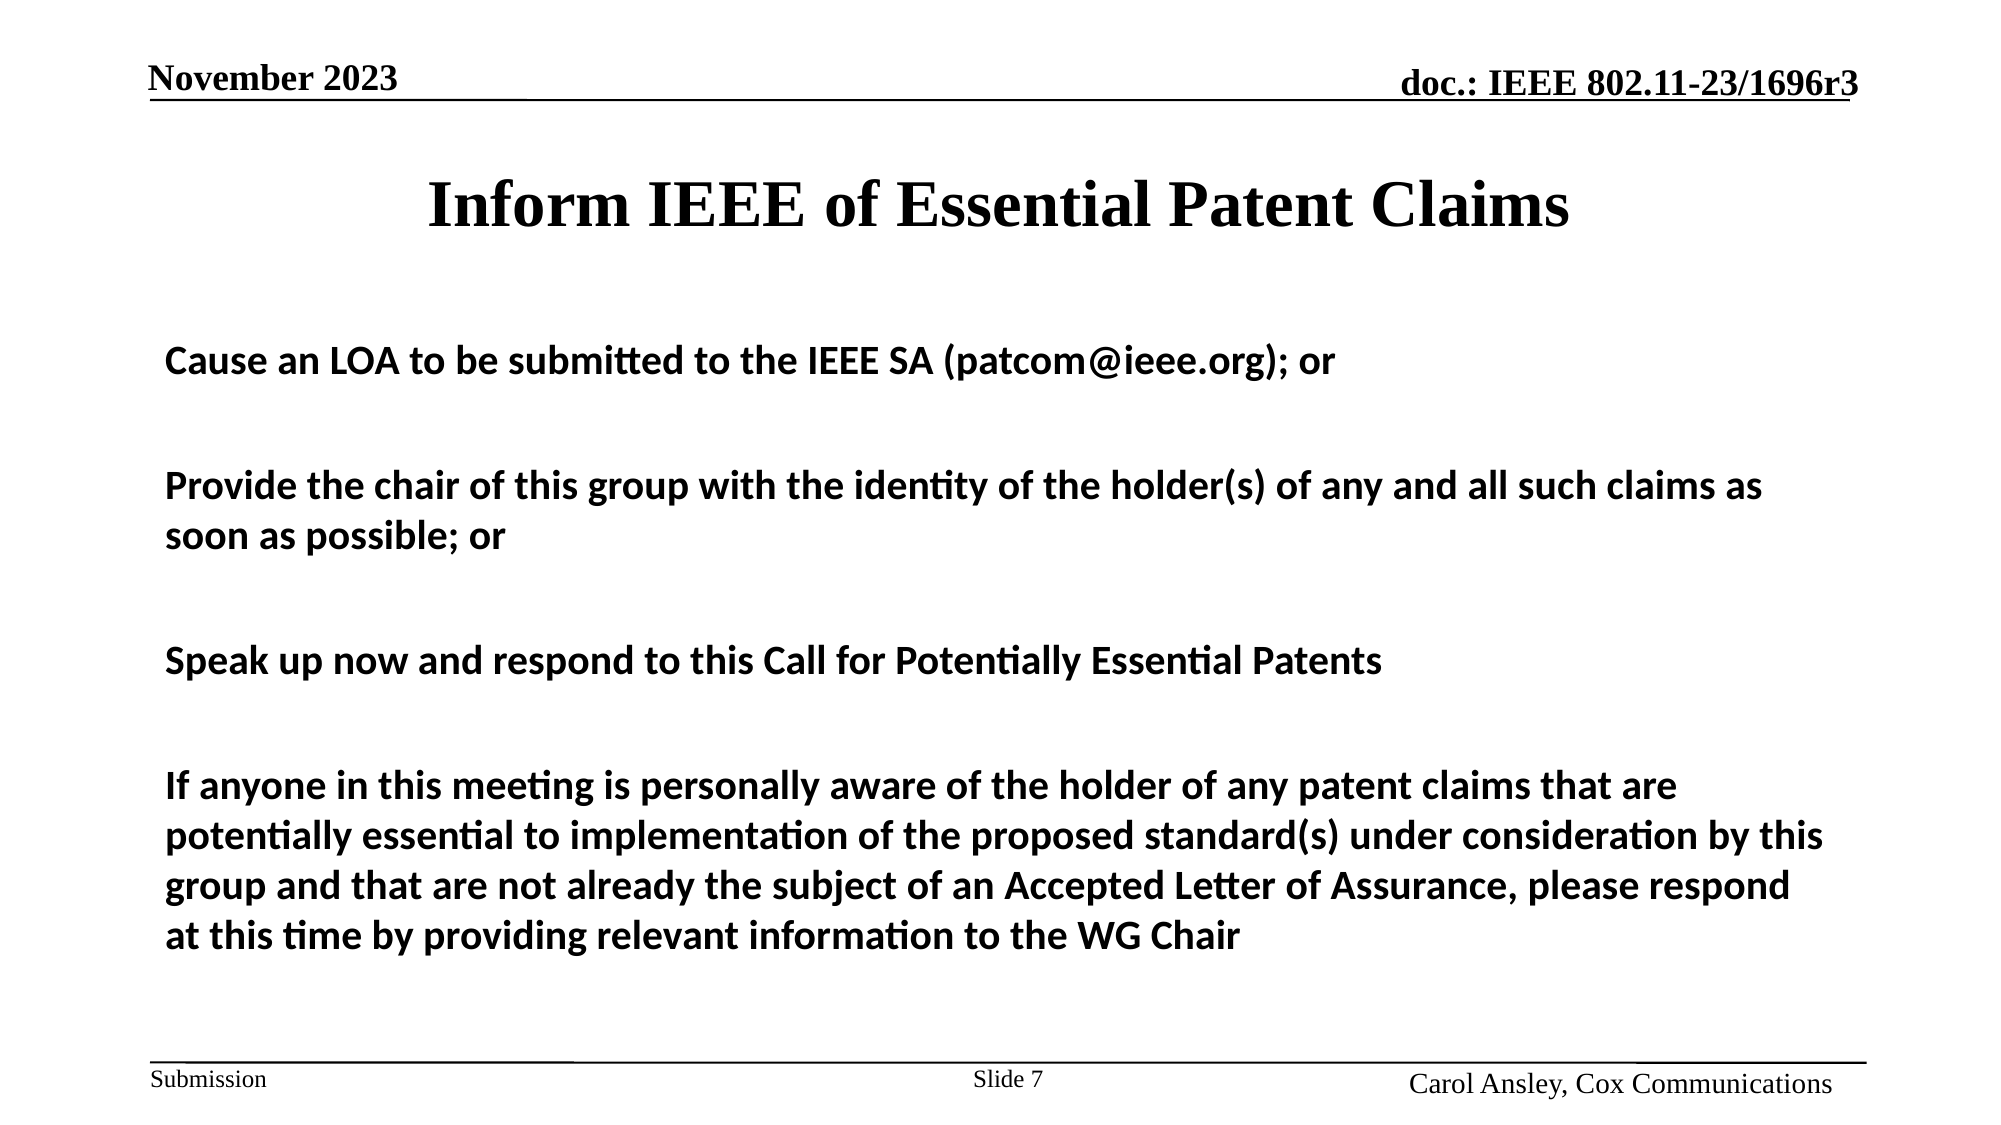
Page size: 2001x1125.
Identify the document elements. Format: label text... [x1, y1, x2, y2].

title Inform IEEE of Essential Patent Claims [149, 112, 1850, 288]
slide_number Slide 7 [950, 1061, 1067, 1123]
list Cause an LOA to be submitted to the IEEE SA (patcom@ieee.org); or Provide the chair of this group with the identity of the holder(s) of any and all such claims as soon as possible; or Speak up now and respond to this Call for Potentially Essential Patents If anyone in this meeting is personally aware of the holder of any patent claims that are potentially essential to implementation of the proposed standard(s) under consideration by this group and that are not already the subject of an Accepted Letter of Assurance, please respond at this time by providing relevant information to the WG Chair [149, 324, 1850, 1000]
